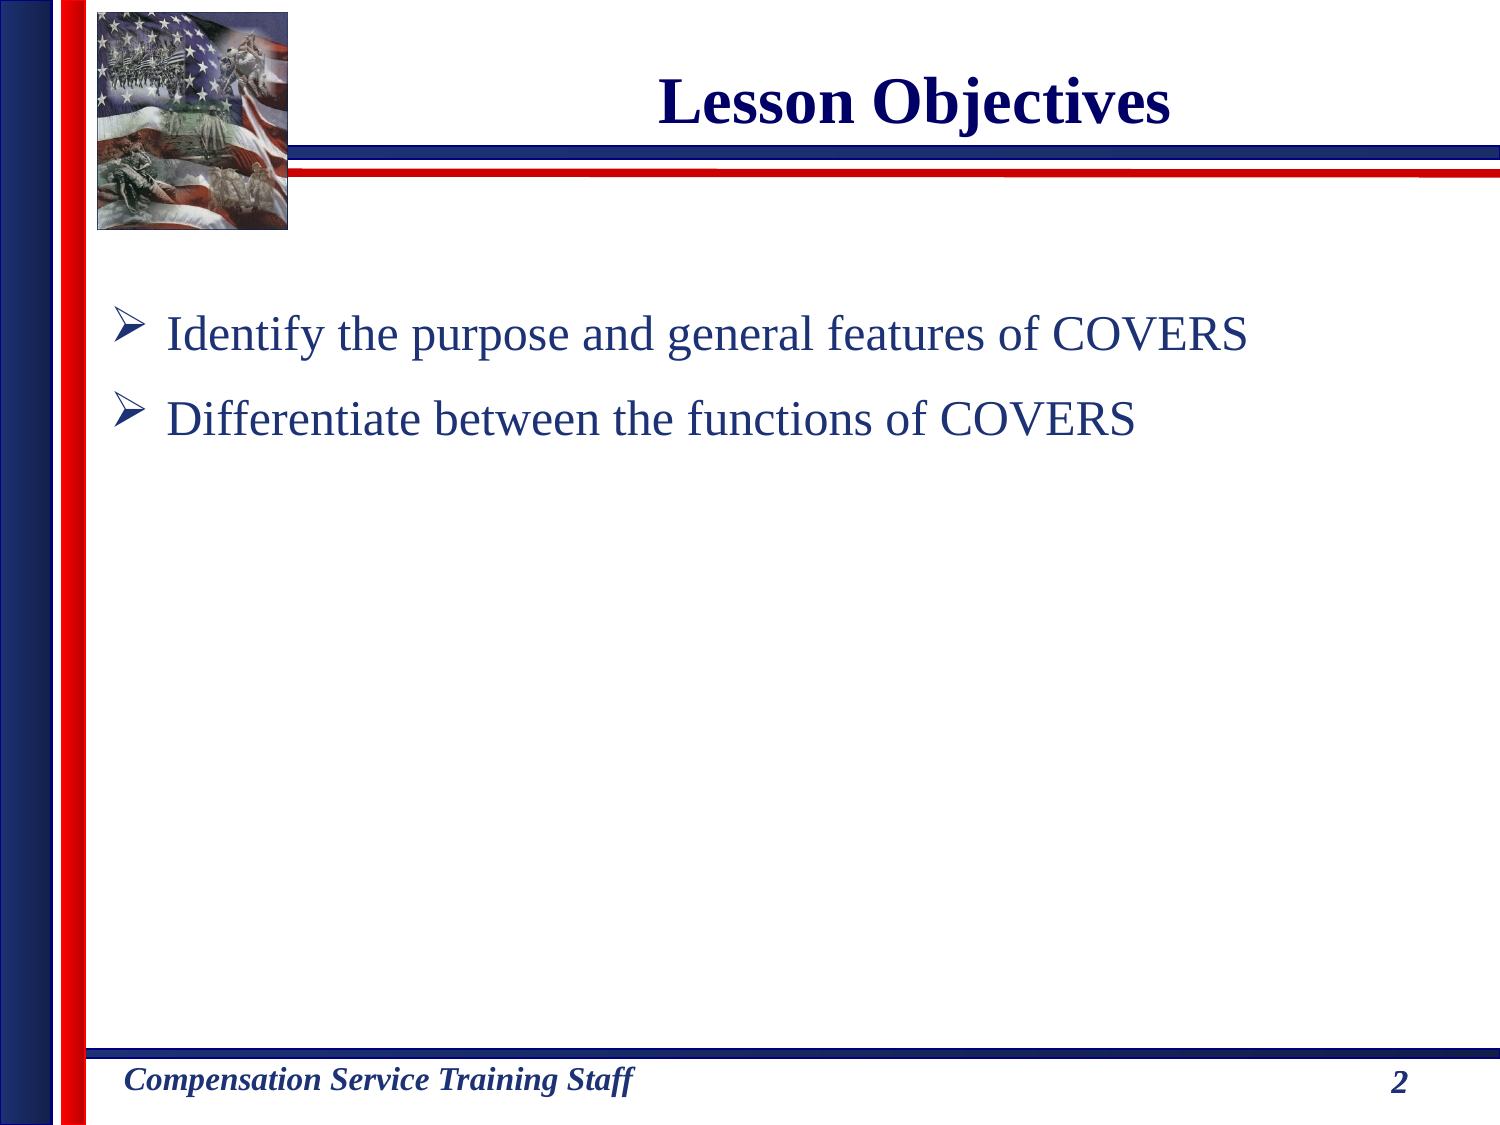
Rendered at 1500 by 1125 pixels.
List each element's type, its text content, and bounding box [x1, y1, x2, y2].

picture [97, 12, 288, 230]
title Lesson Objectives [331, 0, 1500, 146]
slide_number 2 [1299, 1042, 1500, 1118]
list Identify the purpose and general features of COVERS Differentiate between the functions of COVERS [95, 292, 1470, 985]
